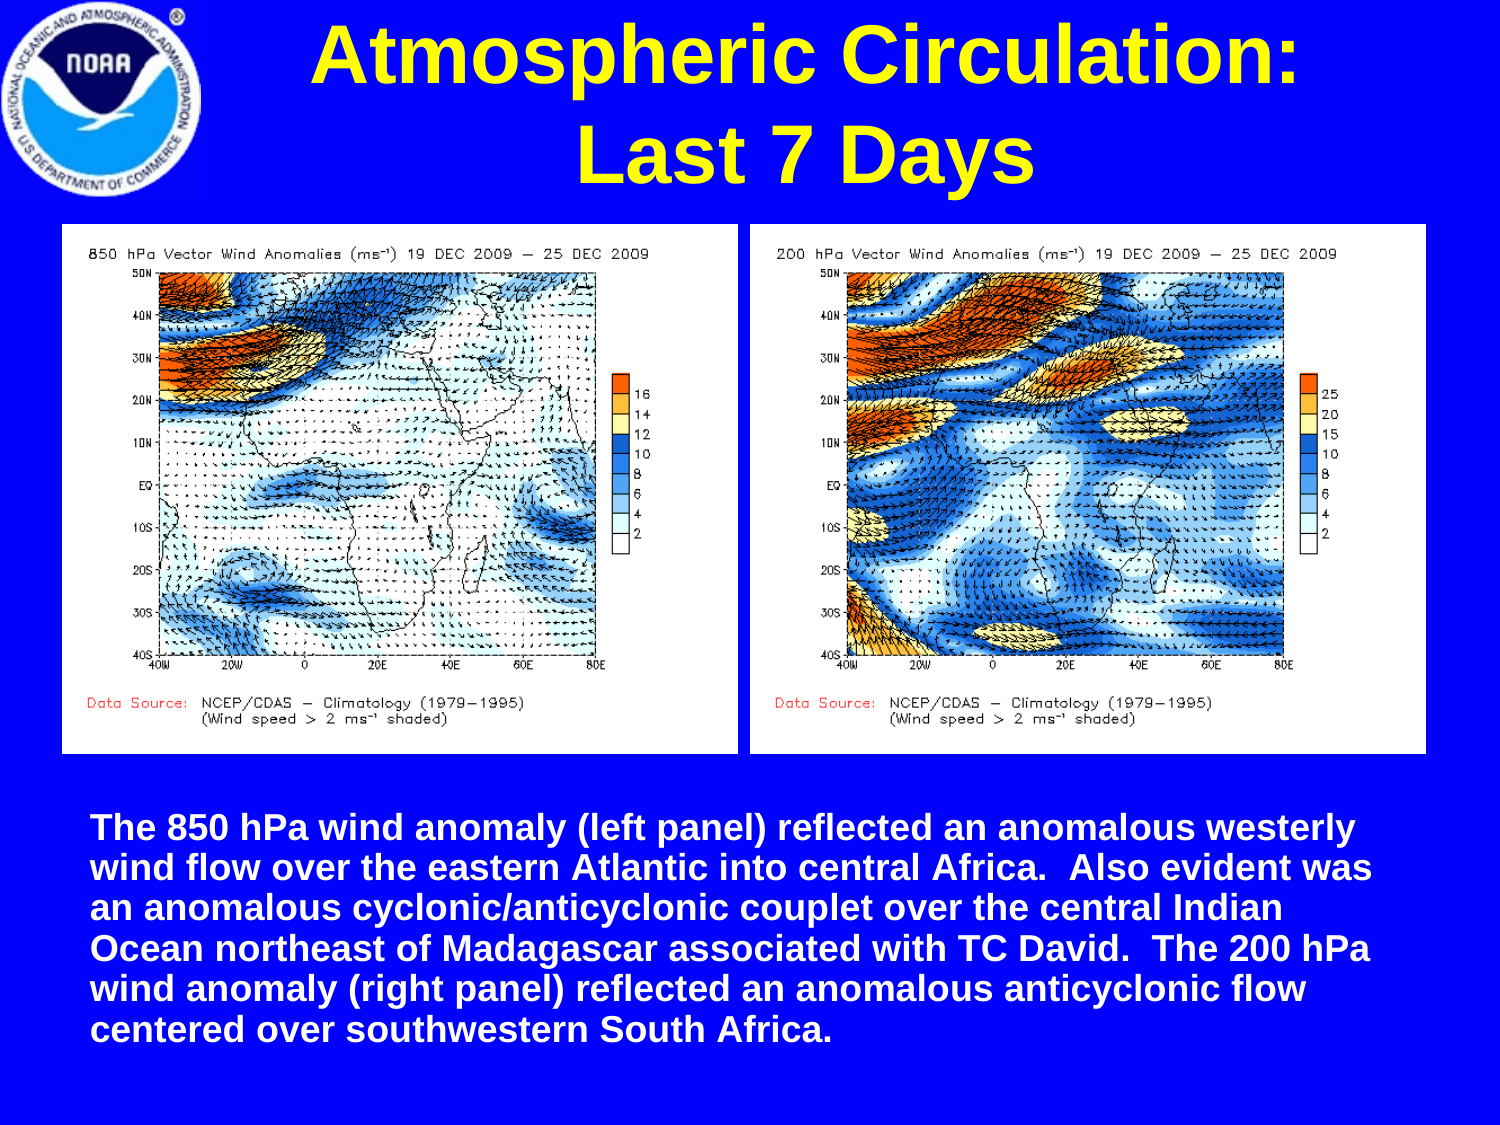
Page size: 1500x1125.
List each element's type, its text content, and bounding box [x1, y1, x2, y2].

picture [0, 0, 200, 200]
picture [62, 224, 738, 754]
text_box The 850 hPa wind anomaly (left panel) reflected an anomalous westerly wind flow over the eastern Atlantic into central Africa. Also evident was an anomalous cyclonic/anticyclonic couplet over the central Indian Ocean northeast of Madagascar associated with TC David. The 200 hPa wind anomaly (right panel) reflected an anomalous anticyclonic flow centered over southwestern South Africa. [74, 799, 1413, 1058]
picture [749, 224, 1425, 754]
title Atmospheric Circulation: Last 7 Days [174, 24, 1438, 175]
